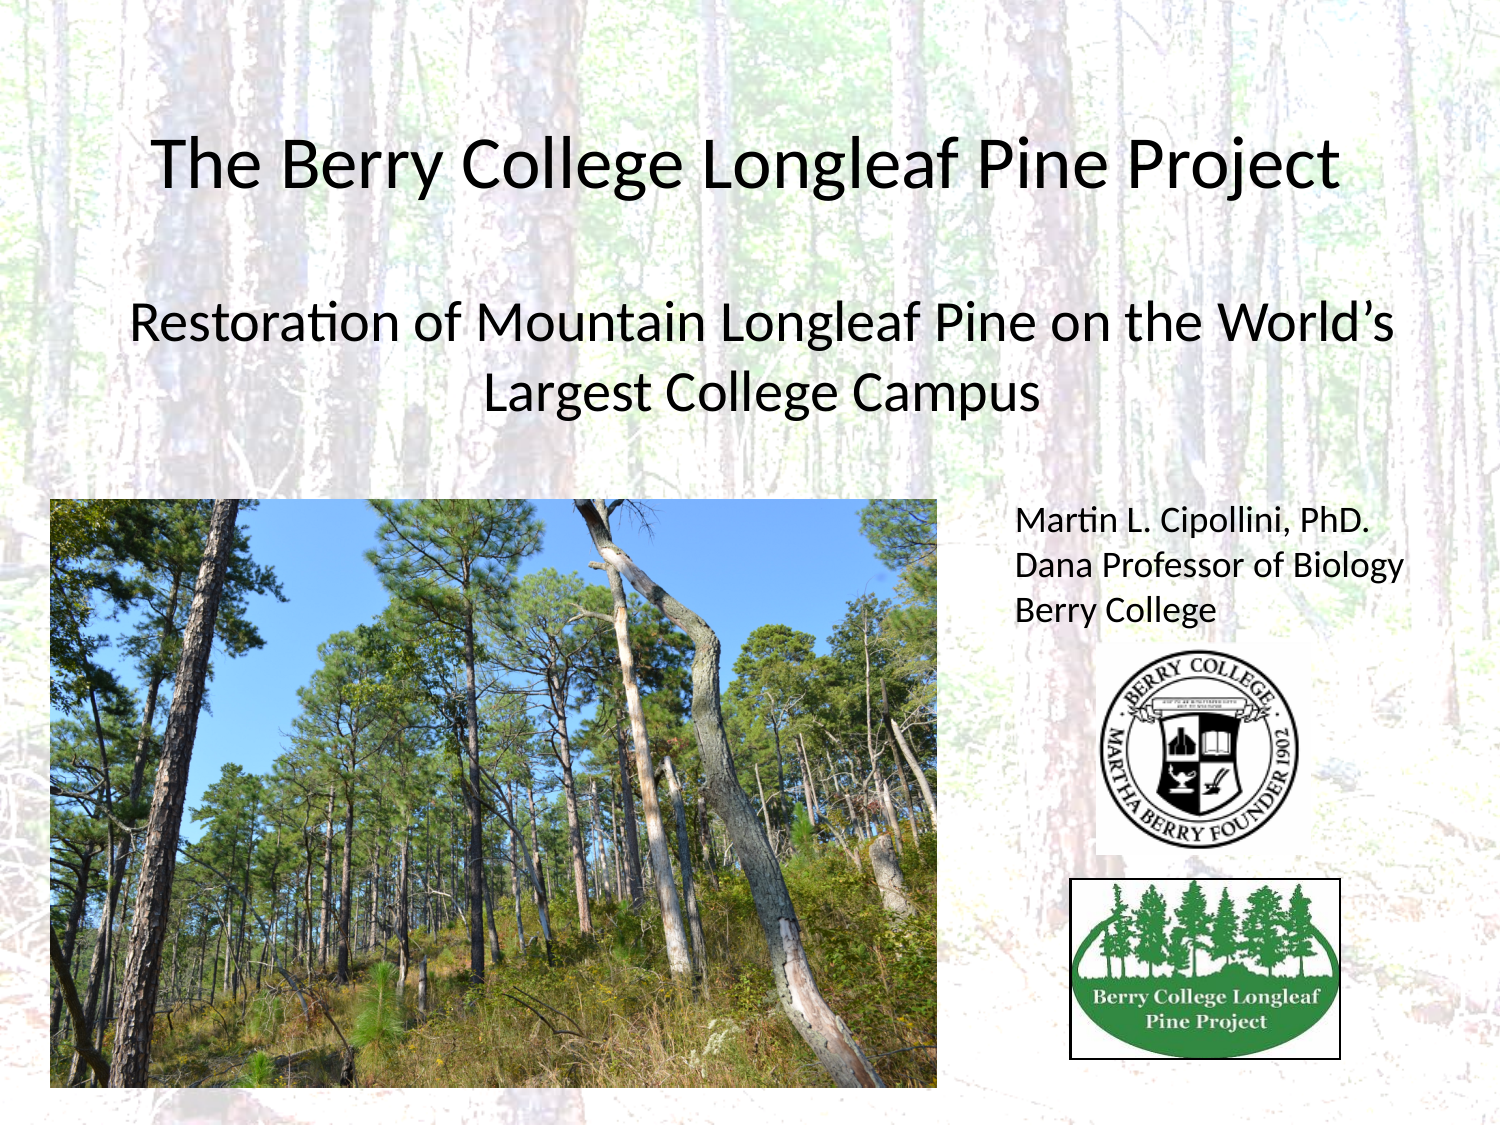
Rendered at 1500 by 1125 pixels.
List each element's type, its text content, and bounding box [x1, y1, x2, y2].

subtitle Restoration of Mountain Longleaf Pine on the World’s Largest College Campus [62, 275, 1463, 564]
text_box Martin L. Cipollini, PhD. Dana Professor of Biology Berry College [999, 487, 1463, 638]
picture [0, 0, 1500, 1125]
title The Berry College Longleaf Pine Project [27, 37, 1466, 279]
